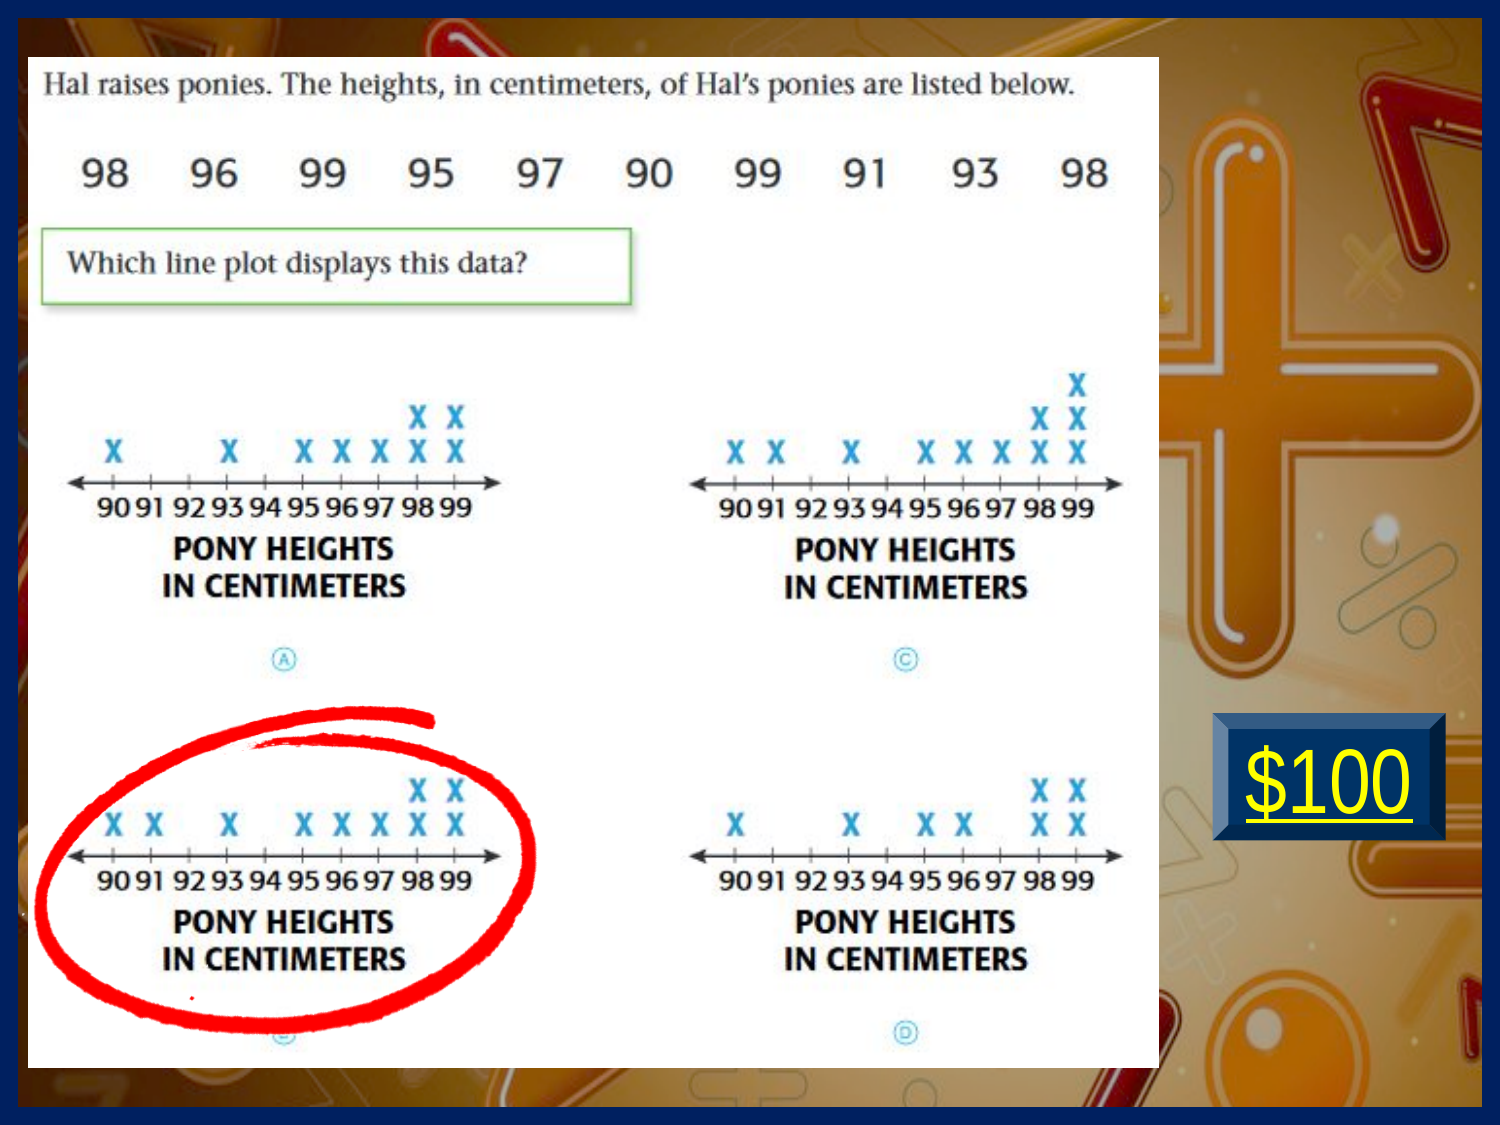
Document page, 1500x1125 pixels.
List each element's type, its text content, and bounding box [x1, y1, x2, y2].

picture [0, 57, 1159, 1125]
text_box $100 [1212, 713, 1446, 841]
list 2 x 2 [0, 0, 1500, 1125]
